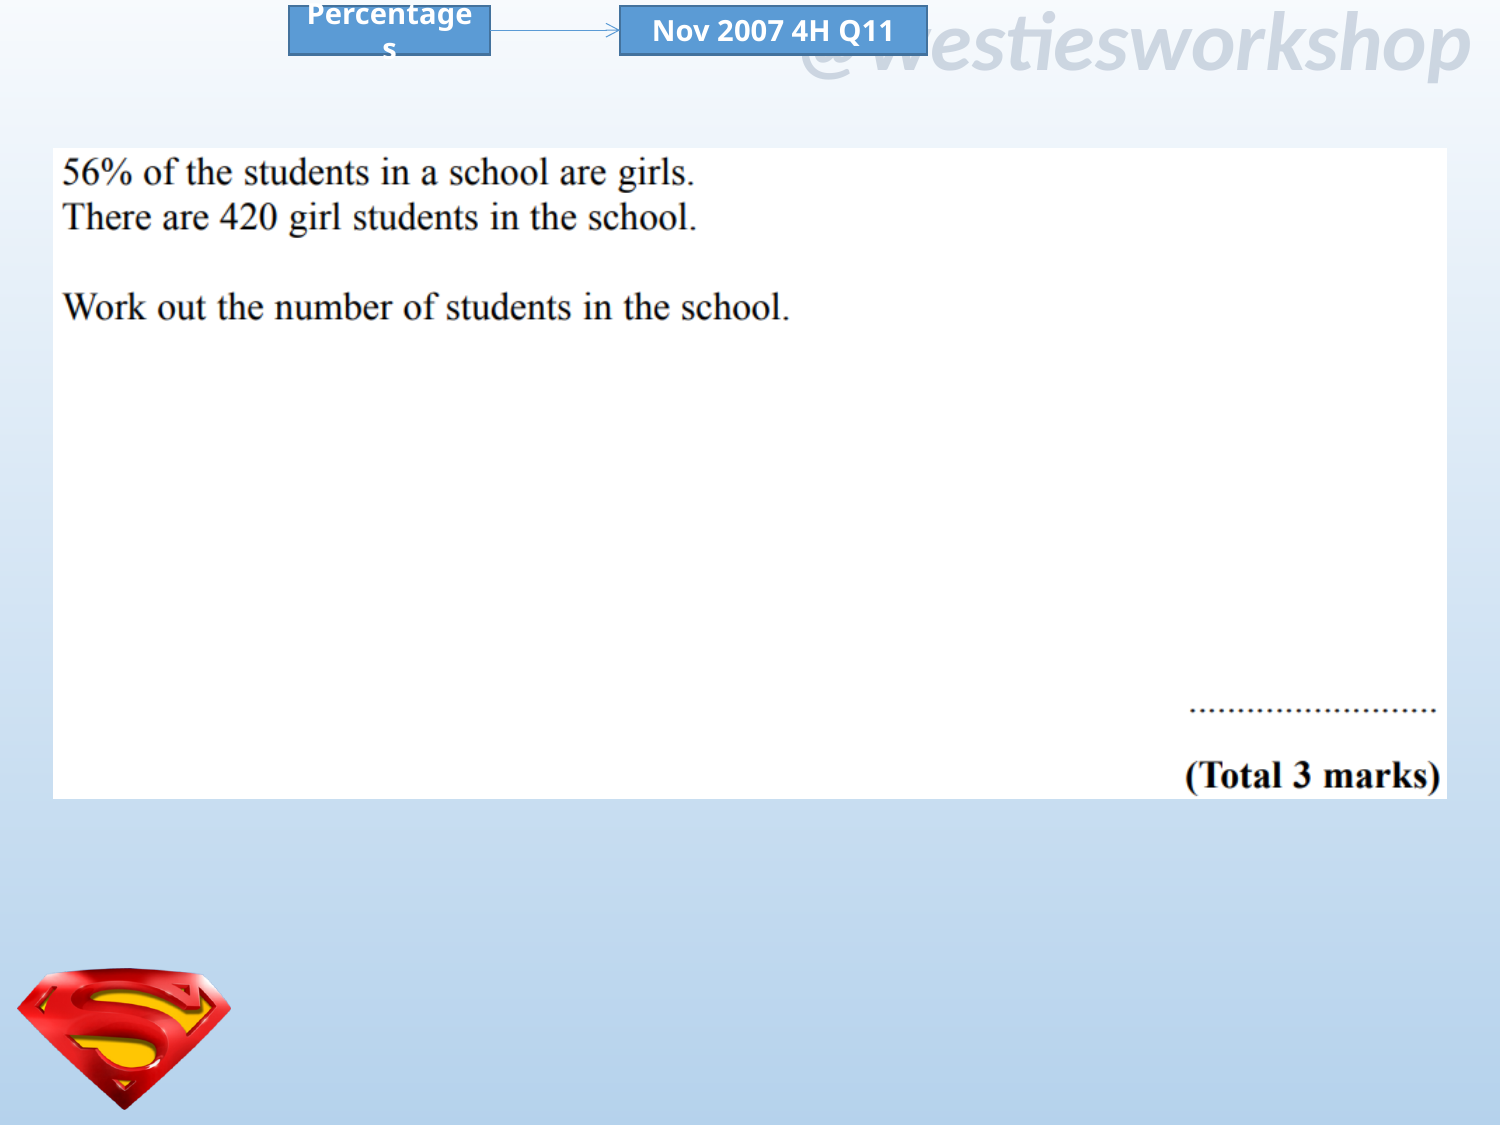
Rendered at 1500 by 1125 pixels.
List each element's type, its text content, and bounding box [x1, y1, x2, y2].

text_box Nov 2007 4H Q11 [619, 5, 928, 56]
picture [53, 148, 1447, 799]
picture [17, 968, 231, 1110]
text_box Percentages [288, 5, 491, 56]
